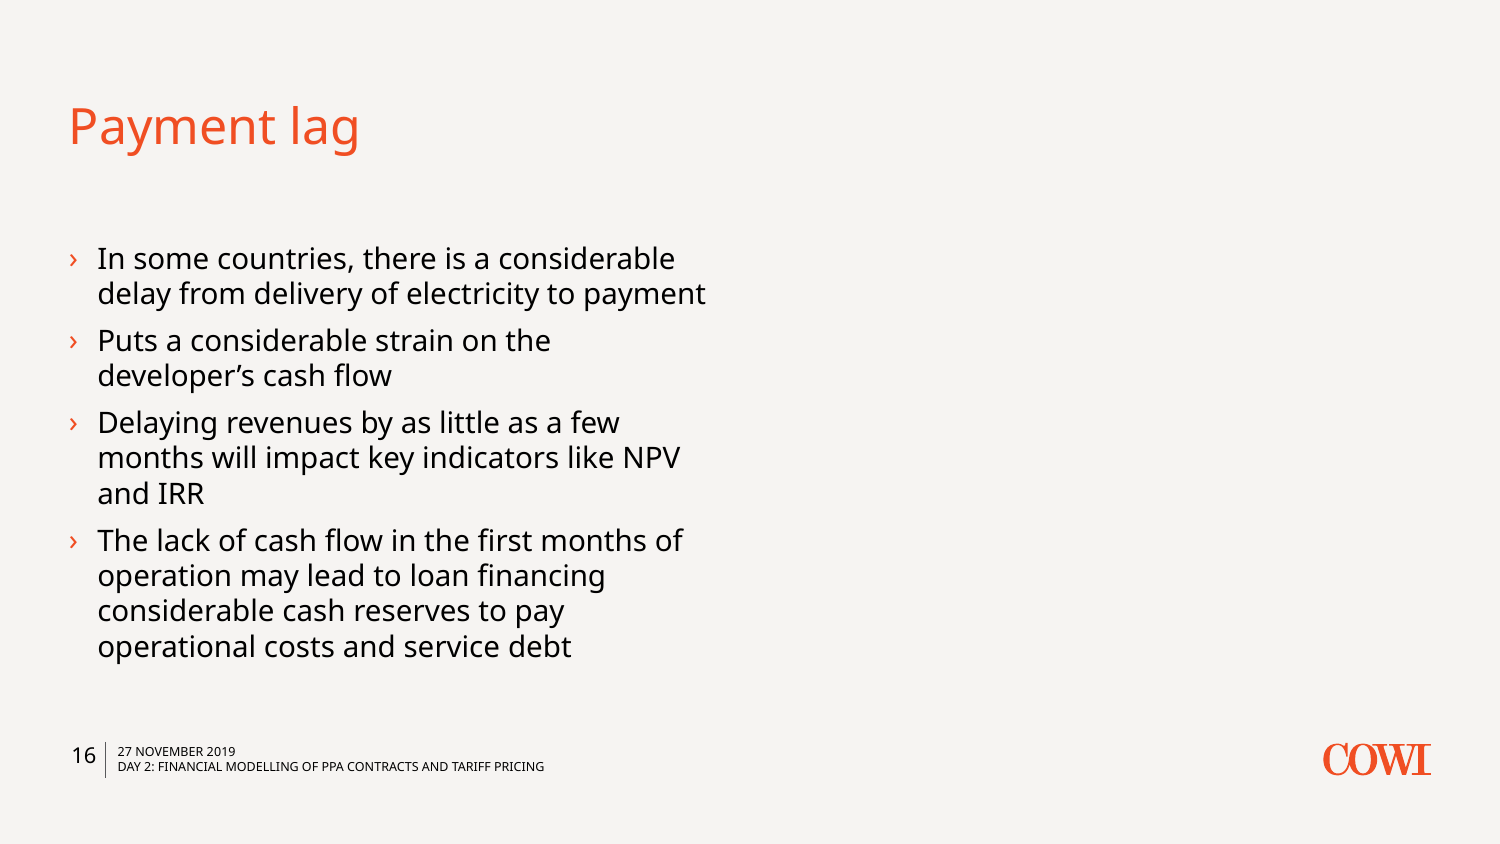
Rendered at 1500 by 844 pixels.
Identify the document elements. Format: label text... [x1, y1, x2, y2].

list In some countries, there is a considerable delay from delivery of electricity to payment Puts a considerable strain on the developer’s cash flow Delaying revenues by as little as a few months will impact key indicators like NPV and IRR The lack of cash flow in the first months of operation may lead to loan financing considerable cash reserves to pay operational costs and service debt [68, 239, 717, 703]
footer Day 2: Financial modelling of PPA contracts and tariff pricing [117, 762, 631, 777]
slide_number 16 [29, 733, 97, 796]
title Payment lag [68, 100, 1432, 212]
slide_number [117, 746, 439, 758]
